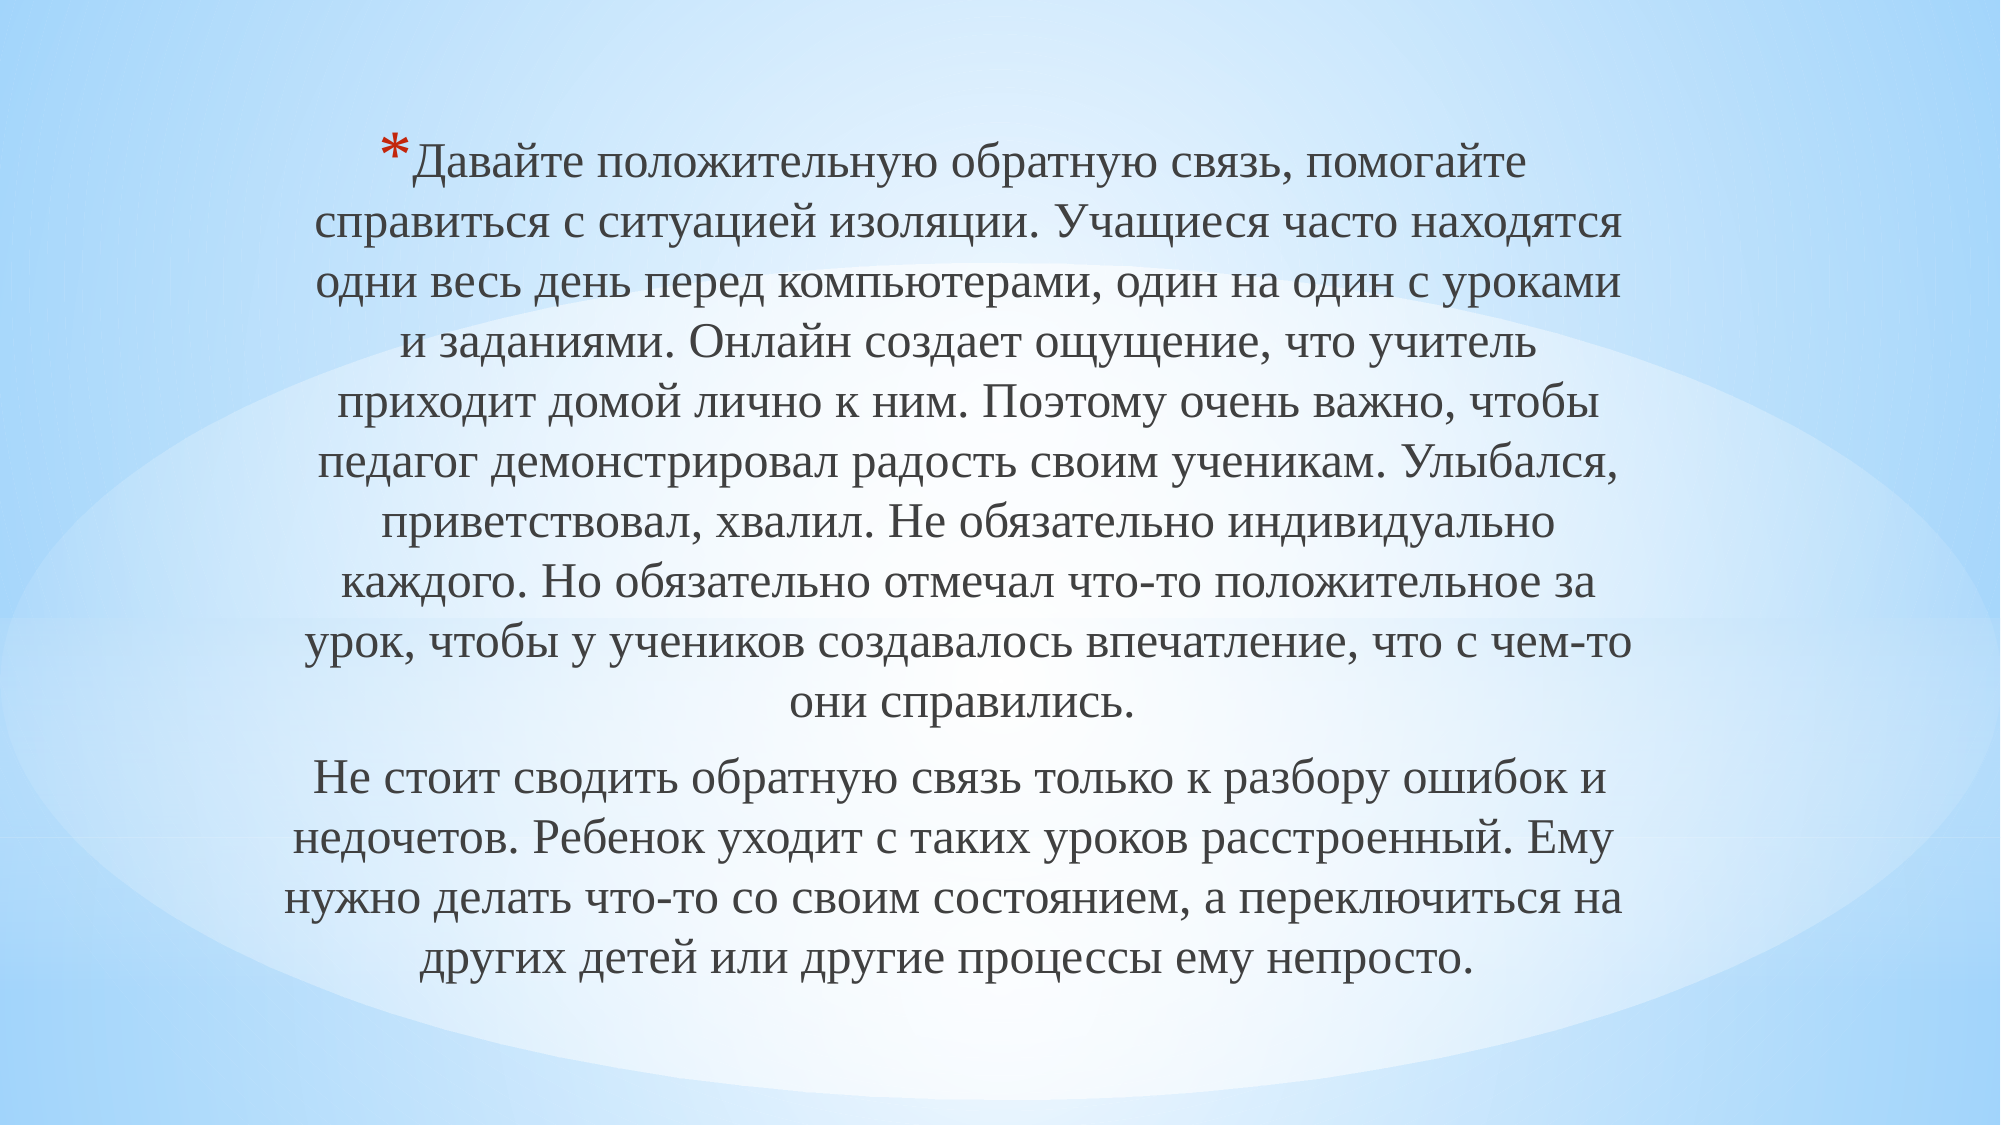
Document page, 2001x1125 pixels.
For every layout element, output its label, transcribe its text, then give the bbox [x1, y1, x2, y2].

list Давайте положительную обратную связь, помогайте справиться с ситуацией изоляции. Учащиеся часто находятся одни весь день перед компьютерами, один на один с уроками и заданиями. Онлайн создает ощущение, что учитель приходит домой лично к ним. Поэтому очень важно, чтобы педагог демонстрировал радость своим ученикам. Улыбался, приветствовал, хвалил. Не обязательно индивидуально каждого. Но обязательно отмечал что-то положительное за урок, чтобы у учеников создавалось впечатление, что с чем-то они справились. Не стоит сводить обратную связь только к разбору ошибок и недочетов. Ребенок уходит с таких уроков расстроенный. Ему нужно делать что-то со своим состоянием, а переключиться на других детей или другие процессы ему непросто. [249, 120, 1650, 690]
